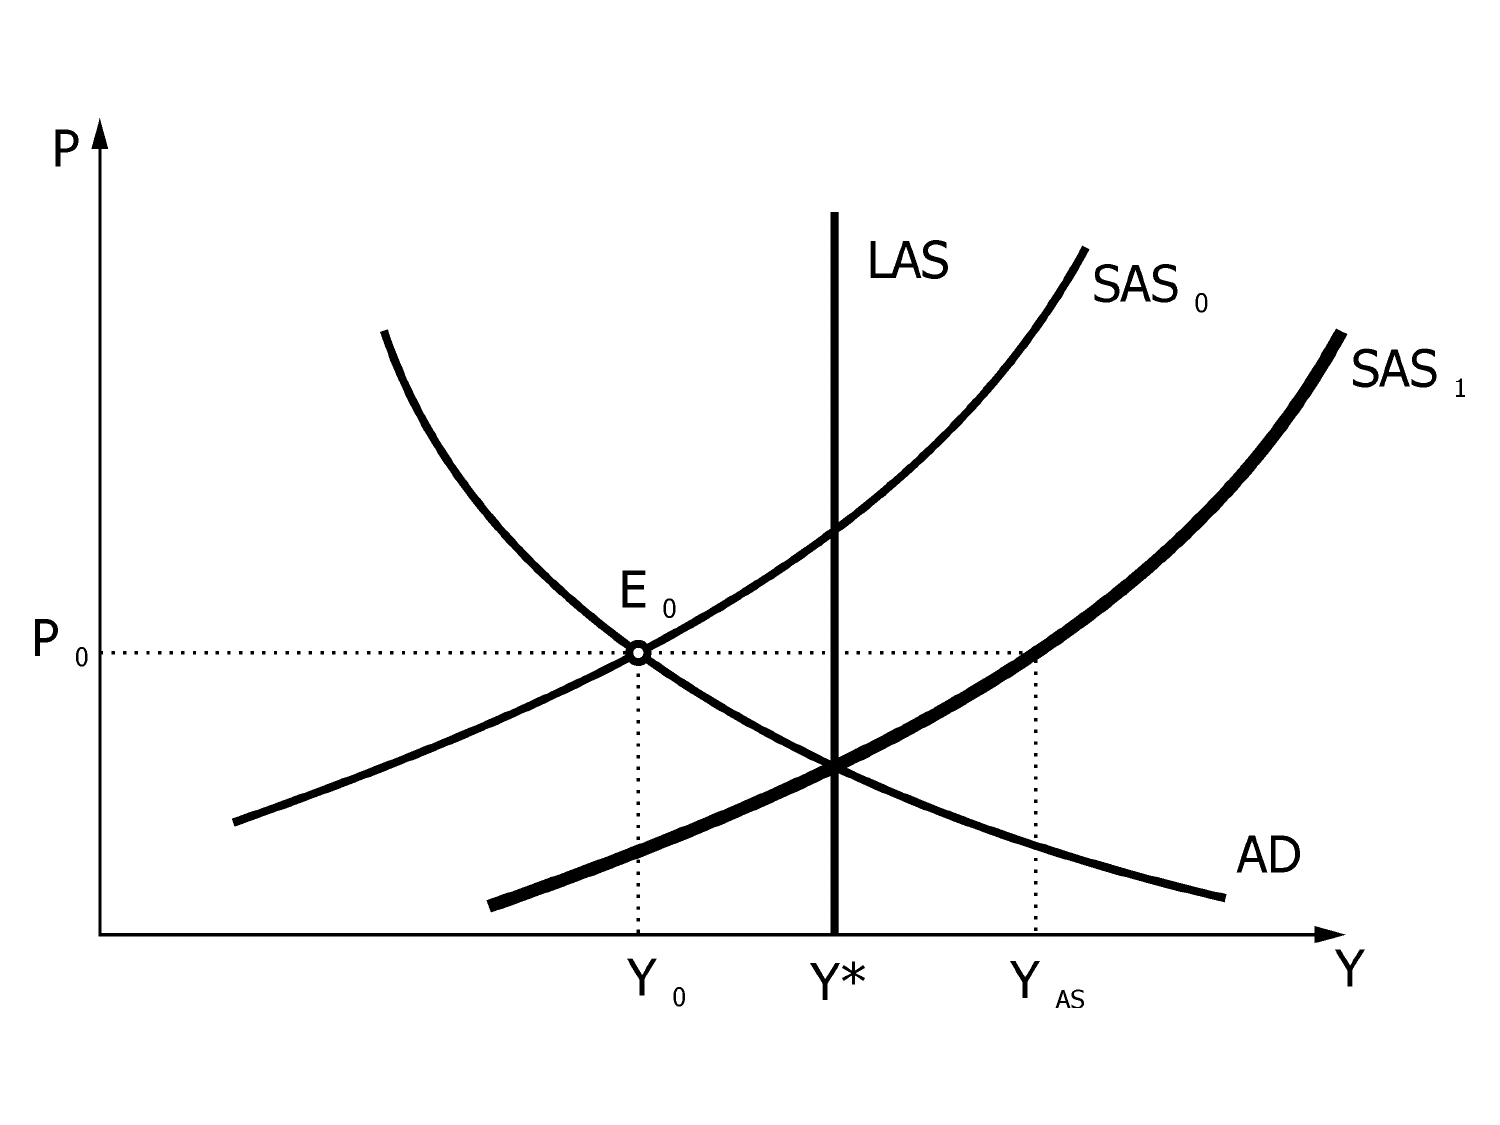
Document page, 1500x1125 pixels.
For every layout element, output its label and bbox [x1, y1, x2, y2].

picture [35, 118, 1465, 1008]
